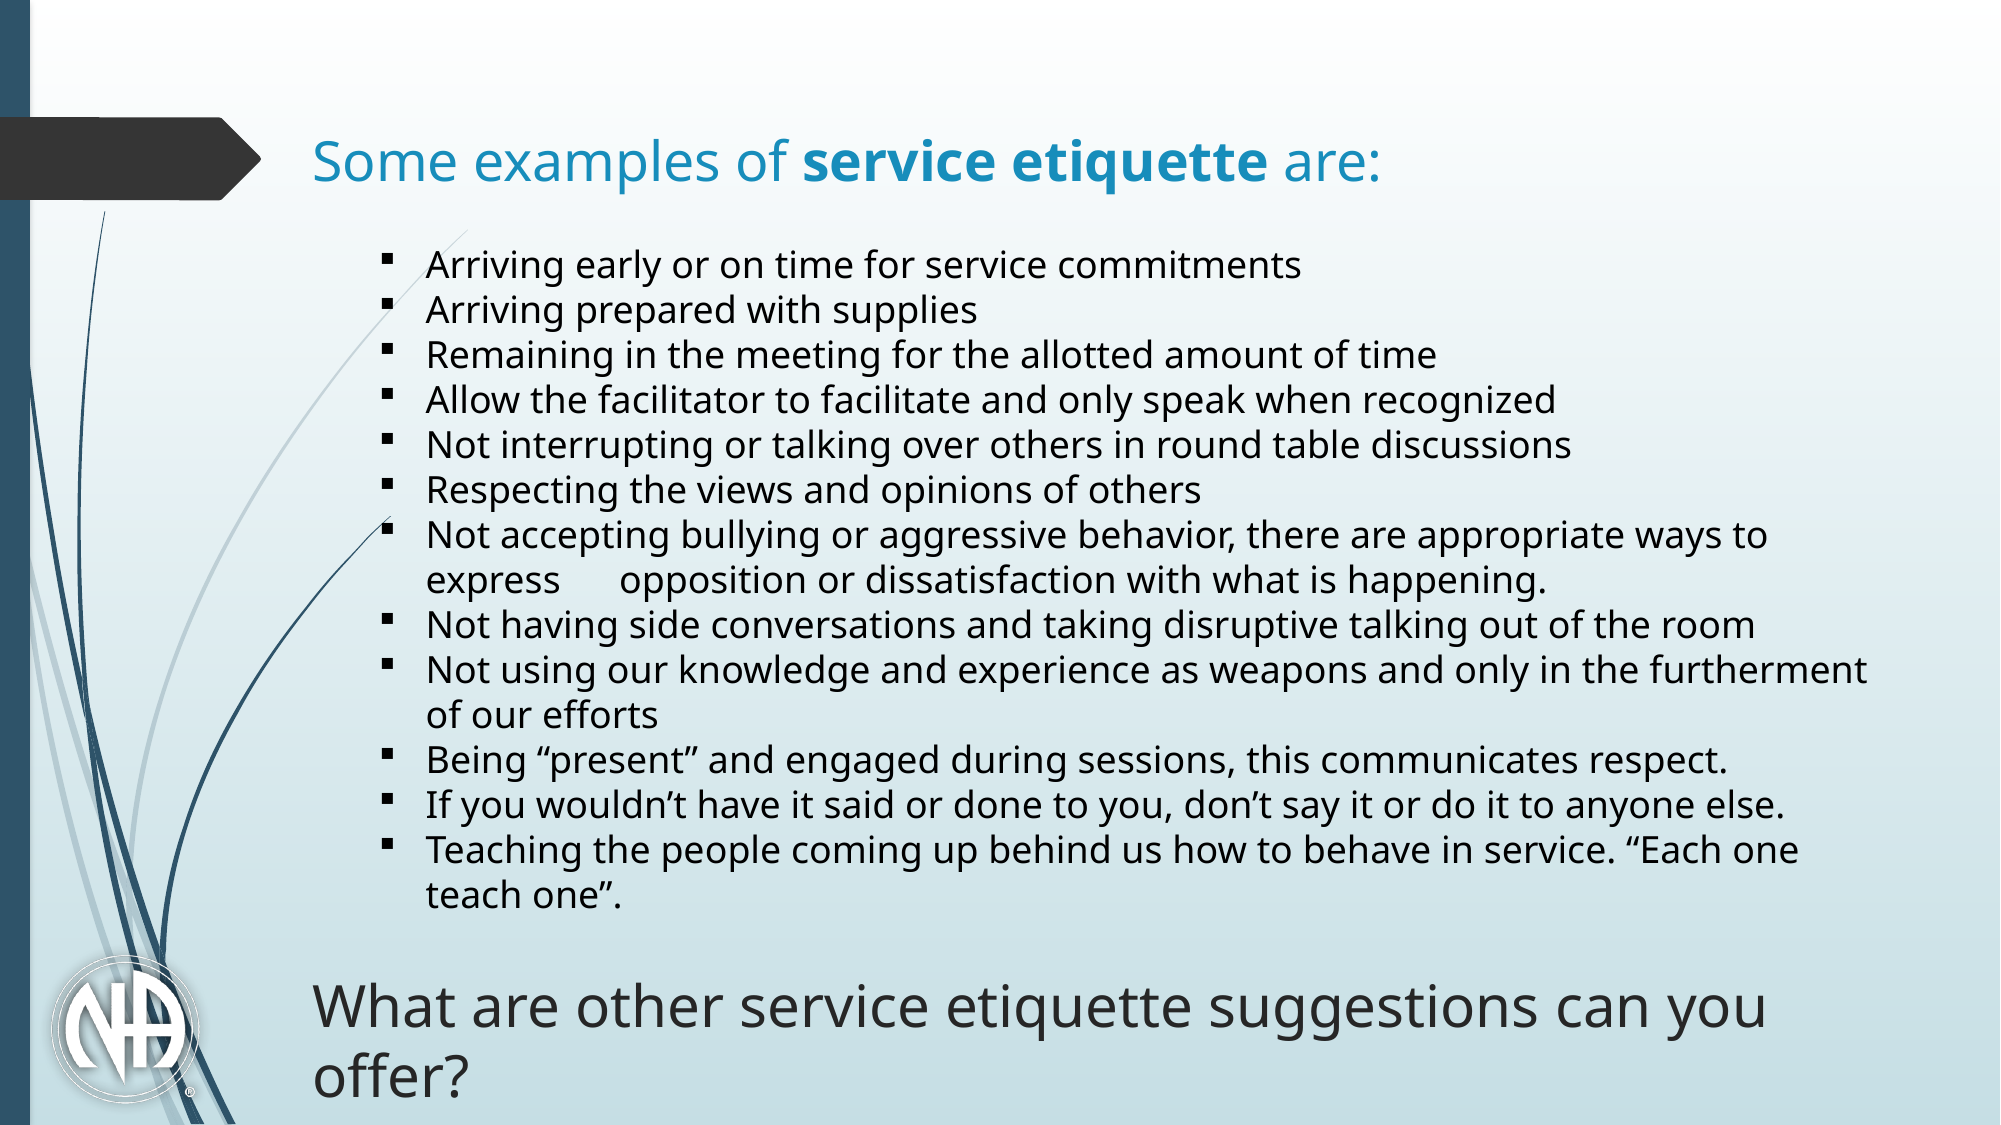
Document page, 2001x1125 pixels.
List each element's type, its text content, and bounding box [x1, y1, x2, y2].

title Some examples of service etiquette are: [297, 118, 1412, 204]
text_box What are other service etiquette suggestions can you offer? [297, 961, 1918, 1047]
text_box Arriving early or on time for service commitments Arriving prepared with supplies Remaining in the meeting for the allotted amount of time Allow the facilitator to facilitate and only speak when recognized Not interrupting or talking over others in round table discussions Respecting the views and opinions of others Not accepting bullying or aggressive behavior, there are appropriate ways to express opposition or dissatisfaction with what is happening. Not having side conversations and taking disruptive talking out of the room Not using our knowledge and experience as weapons and only in the furtherment of our efforts Being “present” and engaged during sessions, this communicates respect. If you wouldn’t have it said or done to you, don’t say it or do it to anyone else. Teaching the people coming up behind us how to behave in service. “Each one teach one”. [363, 233, 1918, 924]
picture [37, 941, 213, 1117]
